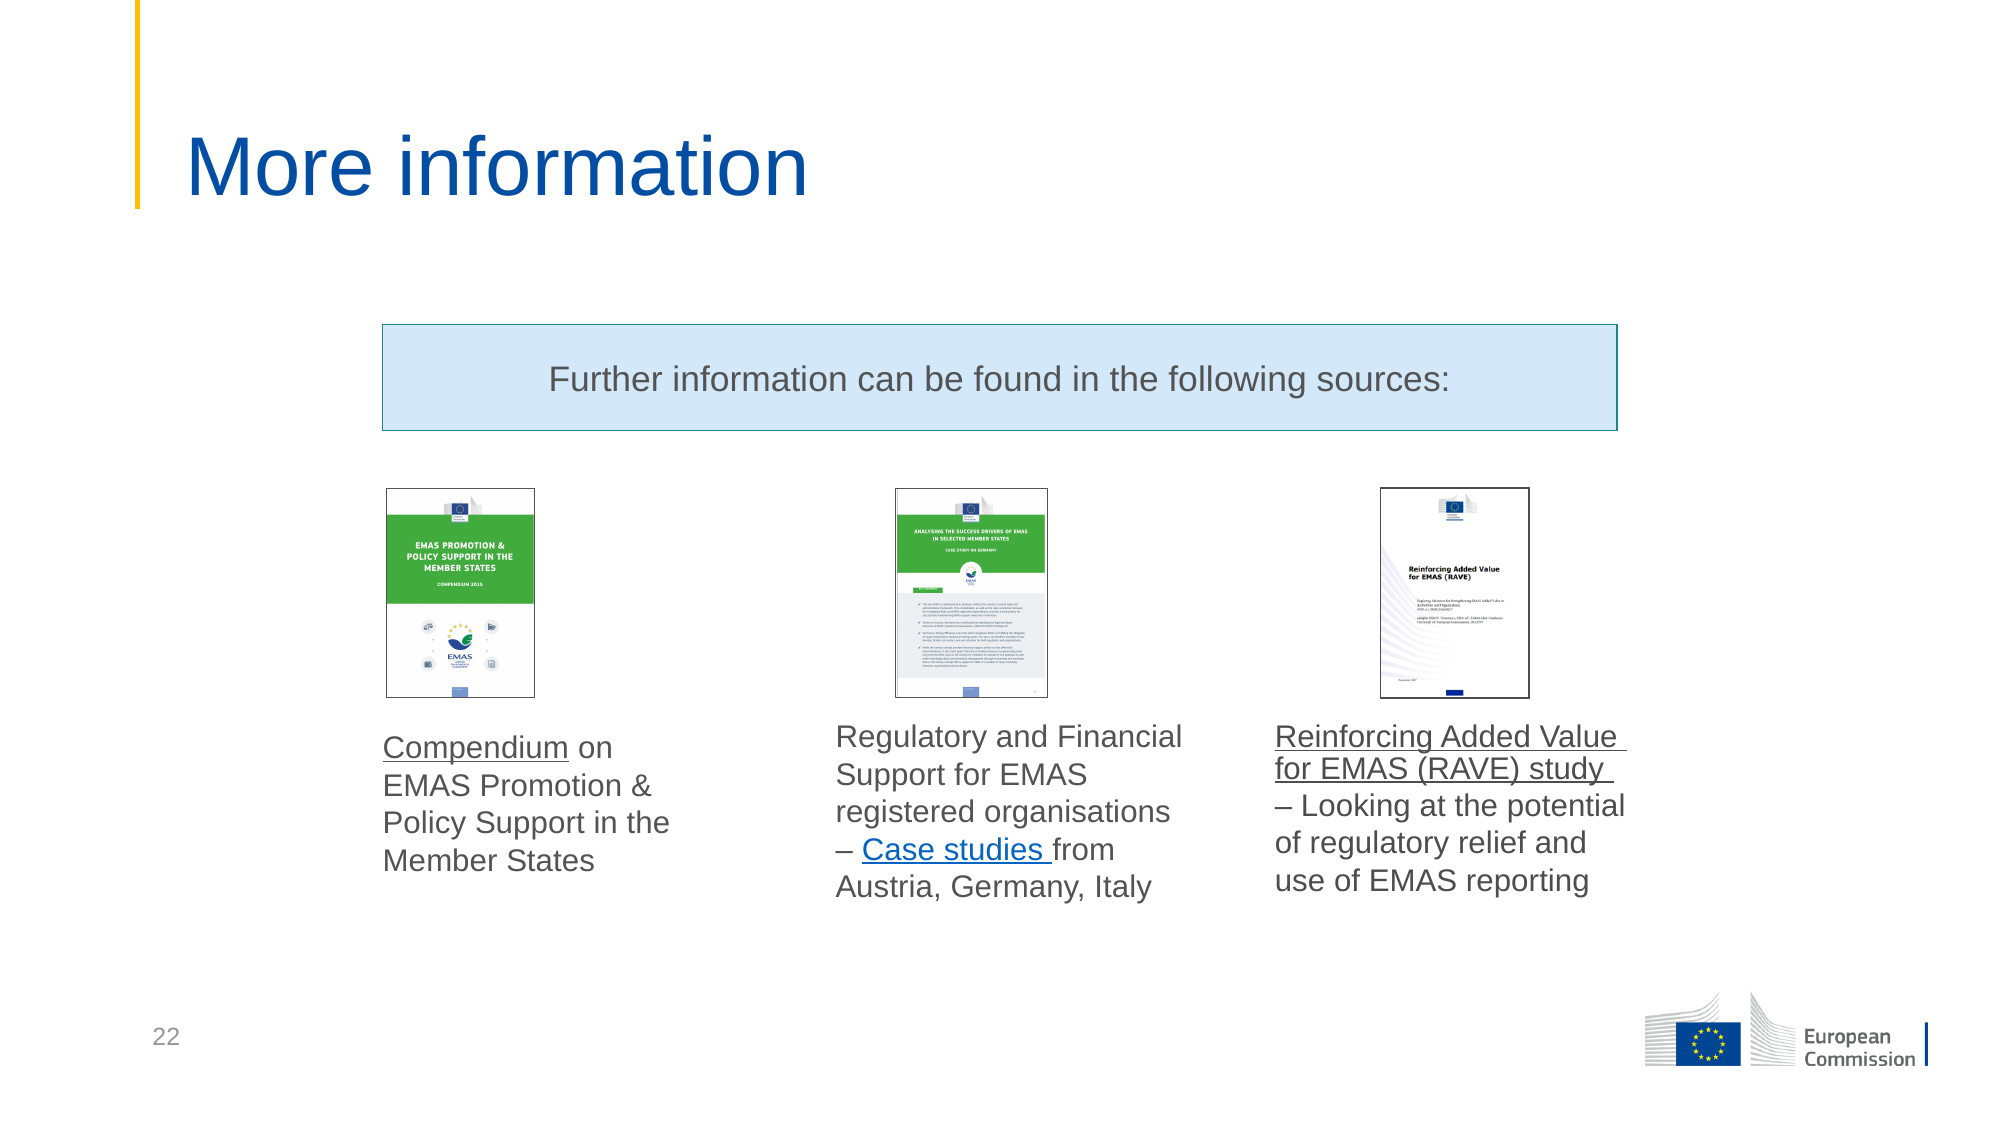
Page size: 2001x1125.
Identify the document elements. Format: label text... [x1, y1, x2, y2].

slide_number 22 [137, 1005, 588, 1066]
title More information [170, 84, 1896, 214]
picture [895, 488, 1047, 698]
picture [386, 488, 534, 698]
text_box Reinforcing Added Value for EMAS (RAVE) study – Looking at the potential of regulatory relief and use of EMAS reporting [1267, 709, 1642, 874]
text_box Further information can be found in the following sources: [382, 324, 1617, 431]
picture [1645, 991, 1928, 1066]
text_box Regulatory and Financial Support for EMAS registered organisations – Case studies from Austria, Germany, Italy [828, 709, 1196, 912]
picture [1381, 488, 1528, 698]
text_box Compendium on EMAS Promotion & Policy Support in the Member States [375, 719, 688, 885]
